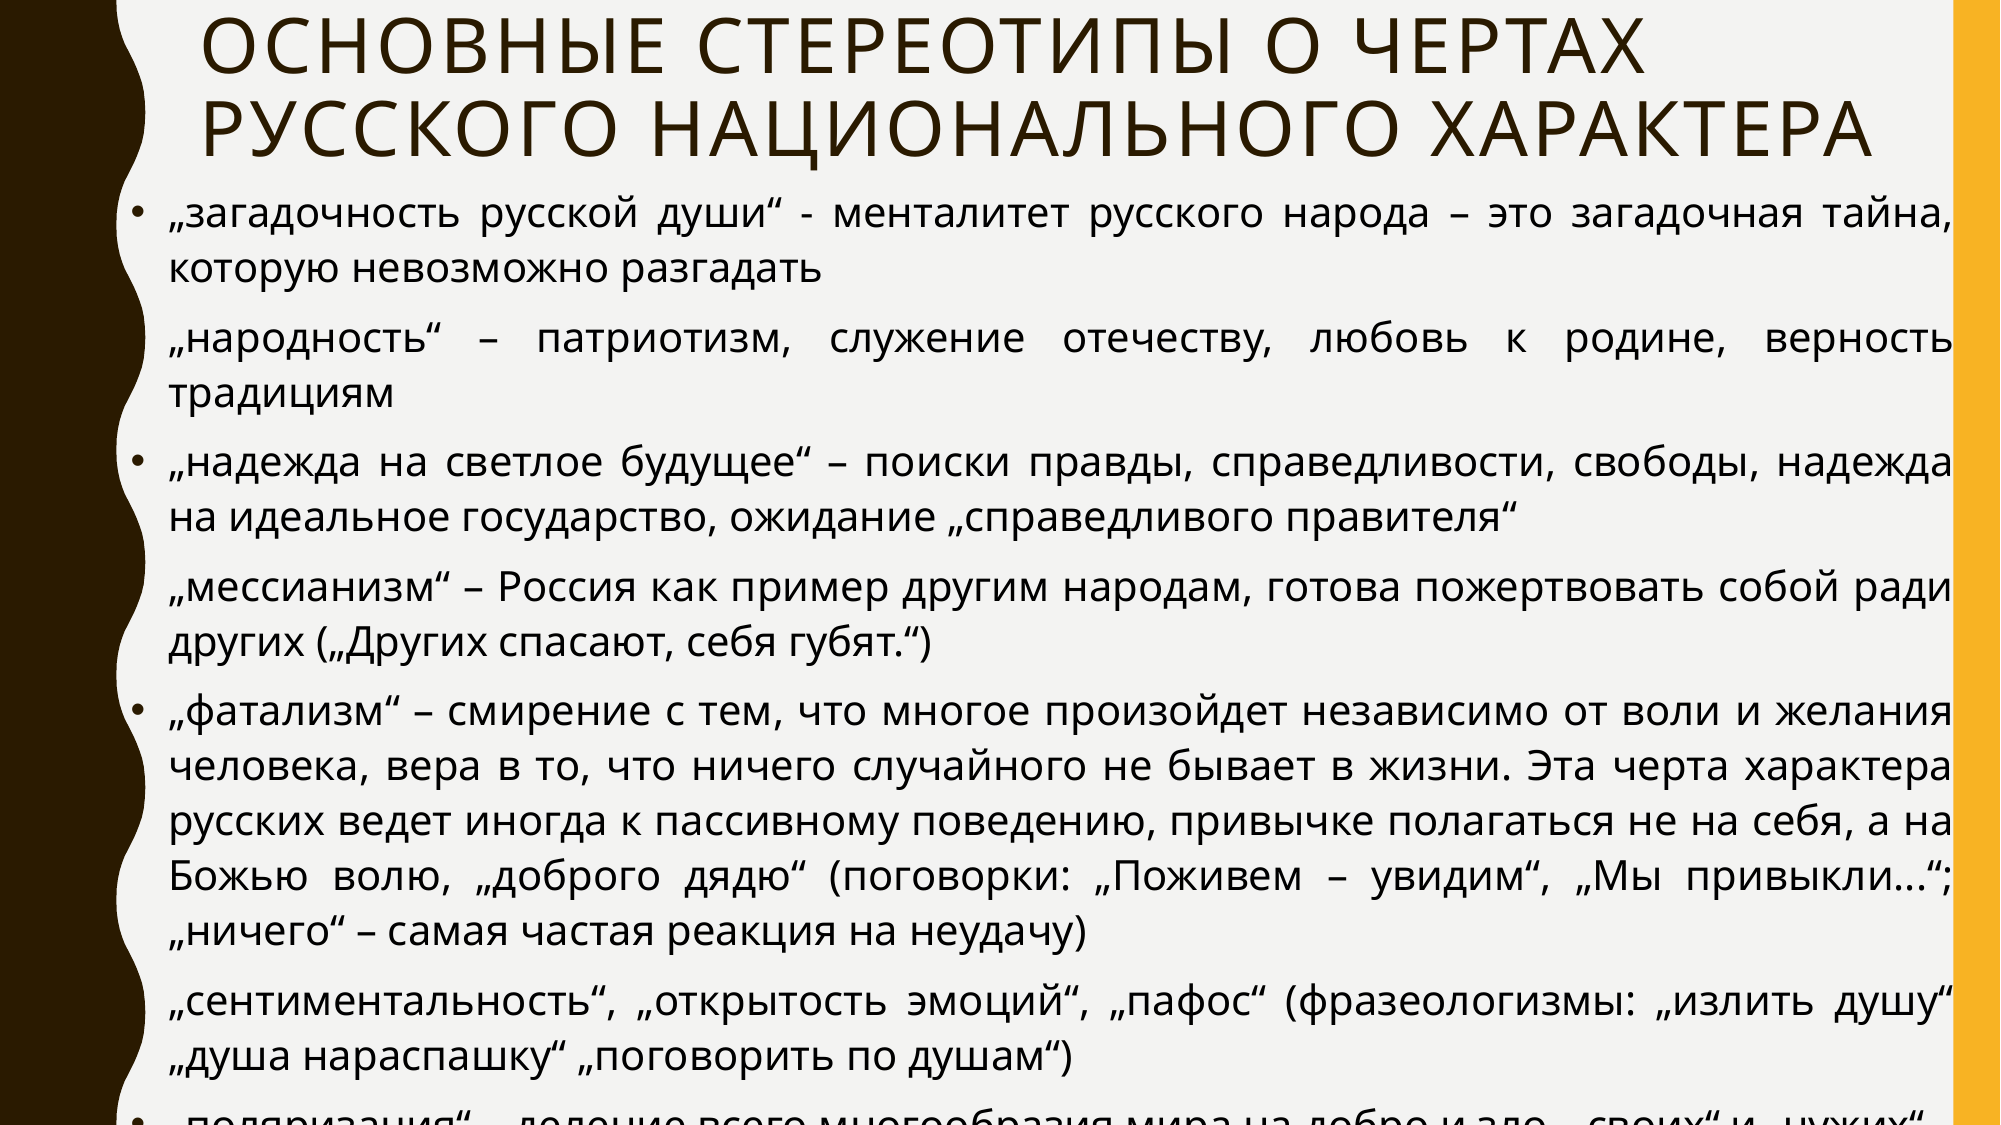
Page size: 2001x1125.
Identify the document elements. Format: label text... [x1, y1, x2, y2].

list „загадочность русской души“ - менталитет русского народа – это загадочная тайна, которую невозможно разгадать „народность“ – патриотизм, служение отечеству, любовь к родине, верность традициям „надежда на светлое будущее“ – поиски правды, справедливости, свободы, надежда на идеальное государство, ожидание „справедливого правителя“ „мессианизм“ – Россия как пример другим народам, готова пожертвовать собой ради других („Других спасают, себя губят.“) „фатализм“ – смирение с тем, что многое произойдет независимо от воли и желания человека, вера в то, что ничего случайного не бывает в жизни. Эта черта характера русских ведет иногда к пассивному поведению, привычке полагаться не на себя, а на Божью волю, „доброго дядю“ (поговорки: „Поживем – увидим“, „Мы привыкли...“; „ничего“ – самая частая реакция на неудачу) „сентиментальность“, „открытость эмоций“, „пафос“ (фразеологизмы: „излить душу“ „душа нараспашку“ „поговорить по душам“) „поляризация“ – деление всего многообразия мира на добро и зло, „своих“ и „чужих“ „максимализм“, „фанатизм“, „экстремизм“ установка на соблюдение обрядов, традиций, обычаев [115, 173, 1970, 1035]
title Основные стереотипы о чертах русского национального характера [184, 0, 1970, 173]
